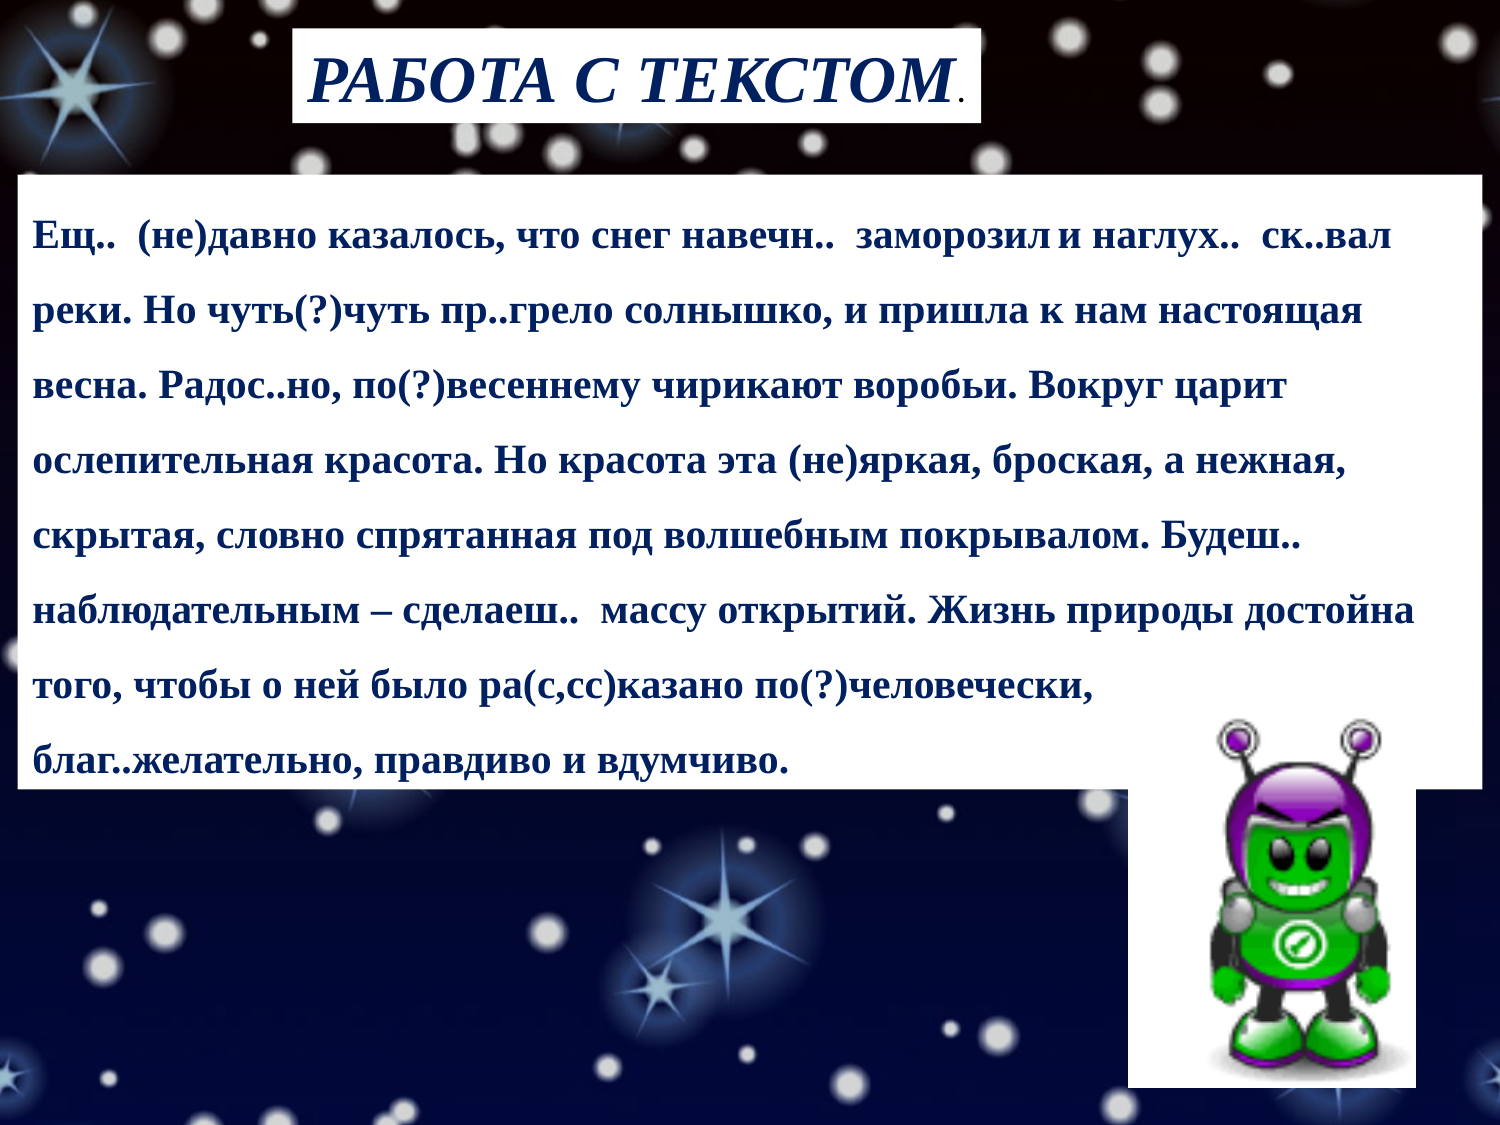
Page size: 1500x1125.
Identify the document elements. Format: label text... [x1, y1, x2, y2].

text_box Ещ.. (не)давно казалось, что снег навечн.. заморозил и наглух.. ск..вал реки. Но чуть(?)чуть пр..грело солнышко, и пришла к нам настоящая весна. Радос..но, по(?)весеннему чирикают воробьи. Вокруг царит ослепительная красота. Но красота эта (не)яркая, броская, а нежная, скрытая, словно спрятанная под волшебным покрывалом. Будеш.. наблюдательным – сделаеш.. массу открытий. Жизнь природы достойна того, чтобы о ней было ра(с,сс)казано по(?)человечески, благ..желательно, правдиво и вдумчиво. [17, 174, 1483, 790]
text_box РАБОТА С ТЕКСТОМ. [292, 28, 982, 124]
picture [0, 0, 1500, 1125]
